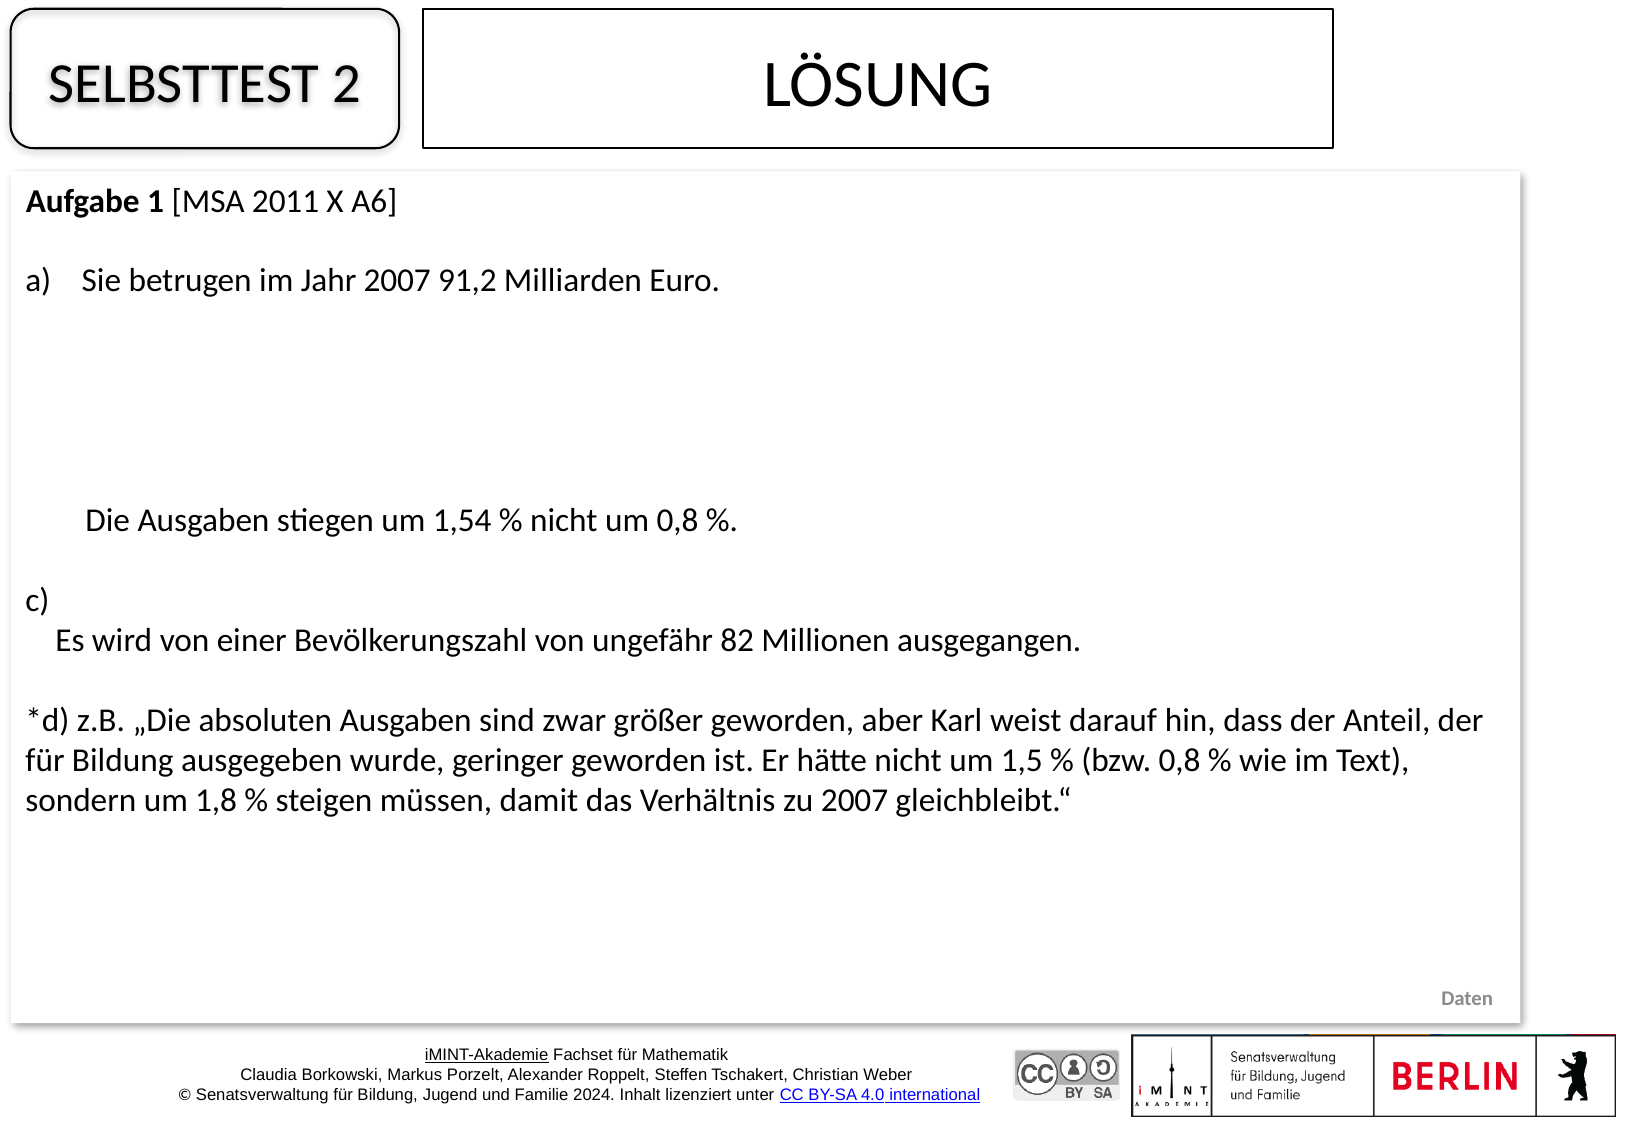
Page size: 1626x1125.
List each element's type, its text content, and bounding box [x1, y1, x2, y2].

text_box Selbsttest 2 [10, 8, 400, 149]
picture [1013, 1048, 1120, 1101]
picture [1131, 1034, 1616, 1117]
title Lösung [422, 8, 1334, 149]
footer Daten [1426, 977, 1625, 1018]
